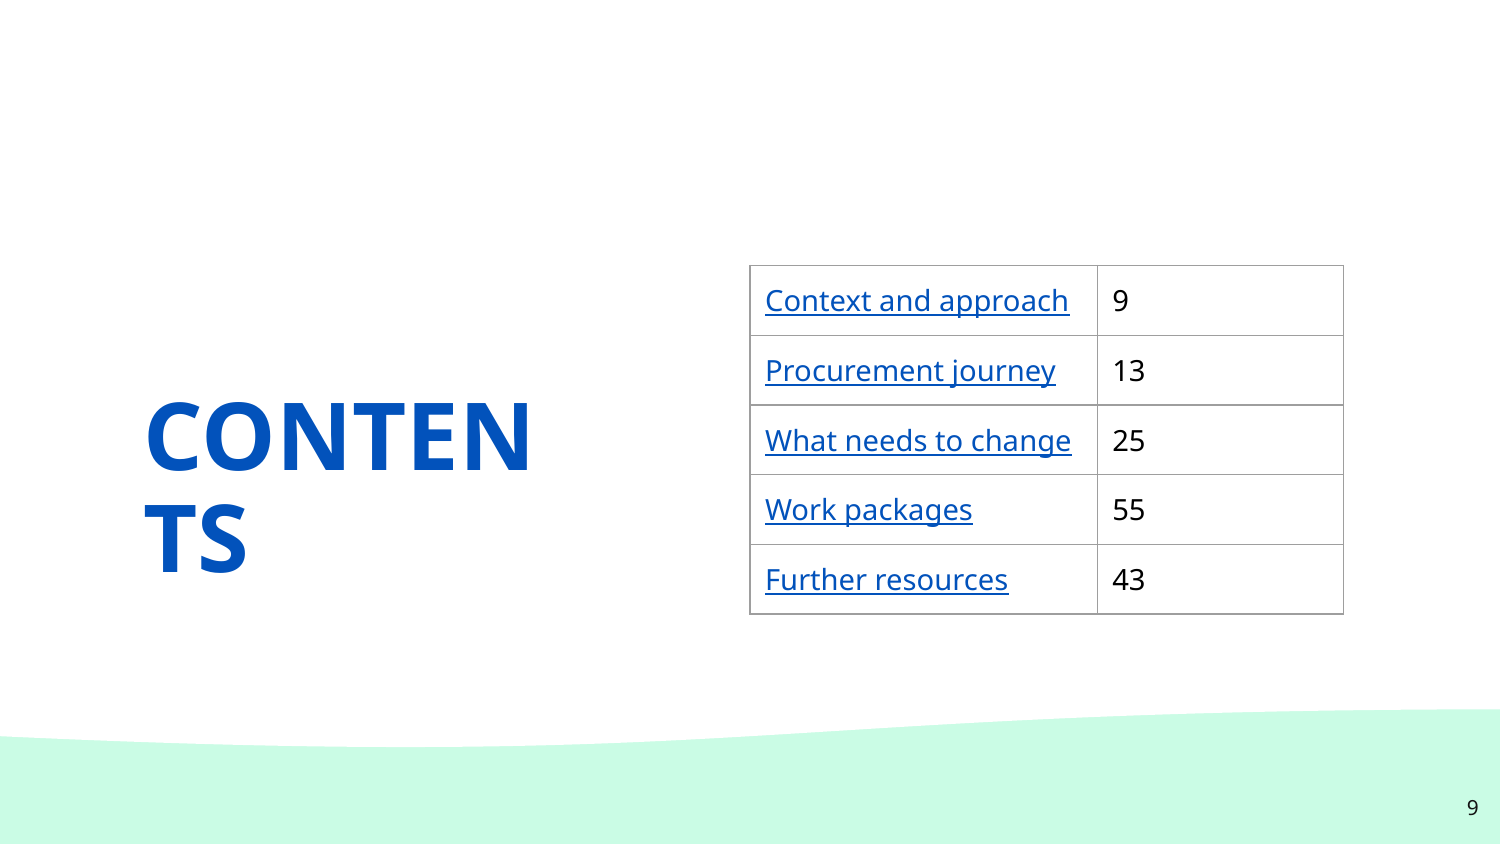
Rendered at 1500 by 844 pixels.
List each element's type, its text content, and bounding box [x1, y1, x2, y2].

table_cell Procurement journey [751, 336, 1097, 404]
table_cell 25 [1098, 406, 1343, 474]
table_cell Further resources [751, 545, 1097, 613]
table_cell Work packages [751, 475, 1097, 544]
table_cell What needs to change [751, 406, 1097, 474]
table_cell 55 [1098, 475, 1343, 544]
table_cell 43 [1098, 545, 1343, 613]
table_header Context and approach [751, 266, 1097, 335]
table_cell 13 [1098, 336, 1343, 404]
table_header 9 [1098, 266, 1343, 335]
